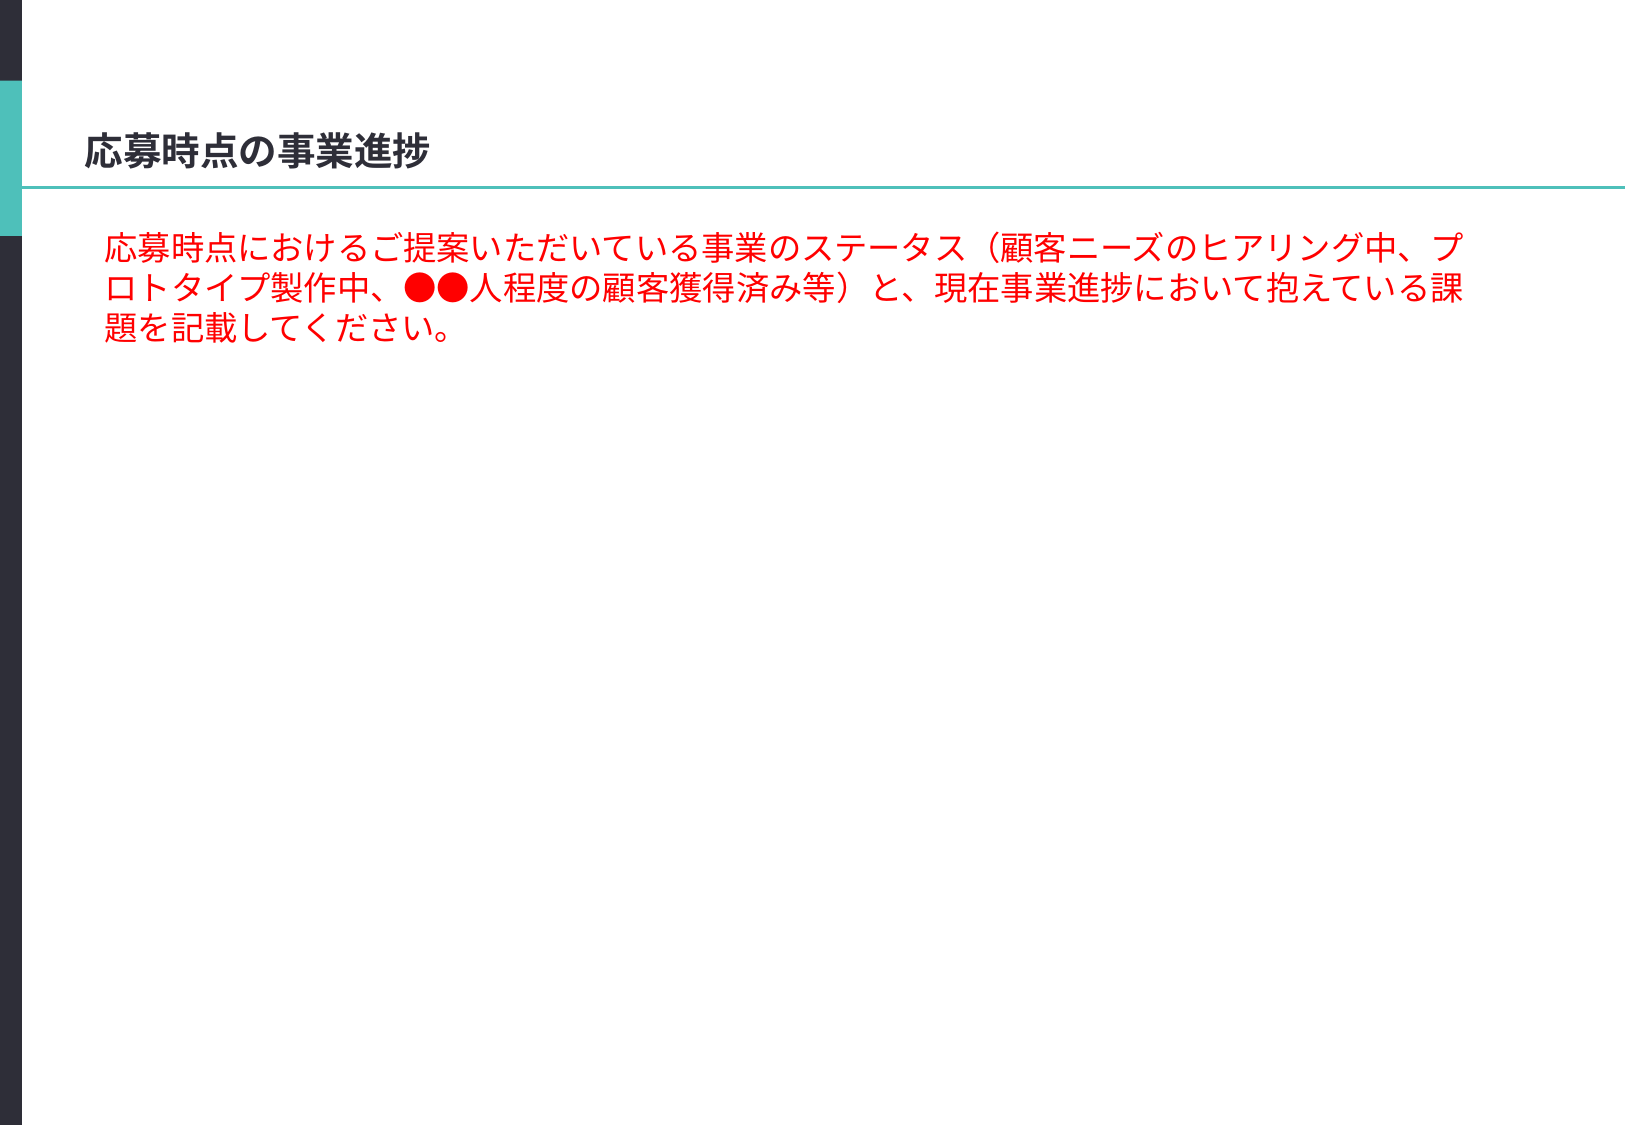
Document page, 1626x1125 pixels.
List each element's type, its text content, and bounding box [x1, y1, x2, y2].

list 応募時点の事業進捗 [84, 80, 1540, 168]
text_box 応募時点におけるご提案いただいている事業のステータス（顧客ニーズのヒアリング中、プロトタイプ製作中、●●人程度の顧客獲得済み等）と、現在事業進捗において抱えている課題を記載してください。 [89, 219, 1500, 425]
